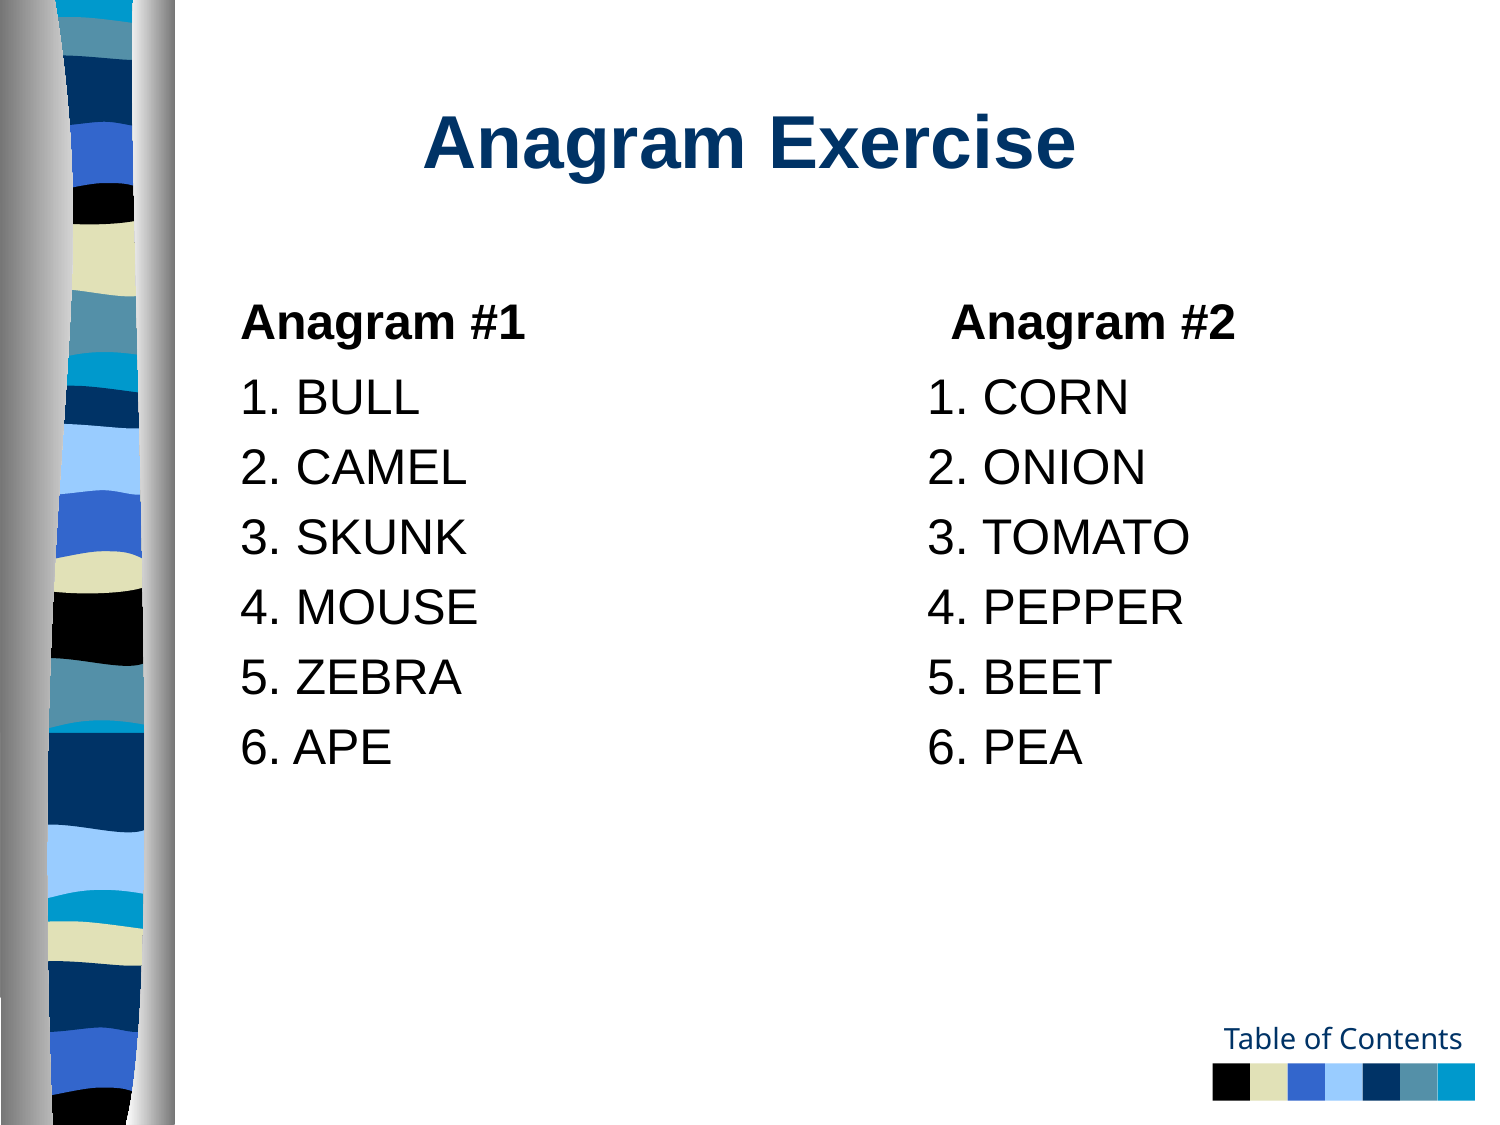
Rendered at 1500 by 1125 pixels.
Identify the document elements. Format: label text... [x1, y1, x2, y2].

list 1. BULL 2. CAMEL 3. SKUNK 4. MOUSE 5. ZEBRA 6. APE [75, 356, 738, 1005]
list Anagram #2 [761, 251, 1425, 356]
list Anagram #1 [75, 251, 738, 356]
title Anagram Exercise [75, 45, 1425, 233]
list 1. CORN 2. ONION 3. TOMATO 4. PEPPER 5. BEET 6. PEA [761, 356, 1425, 1005]
